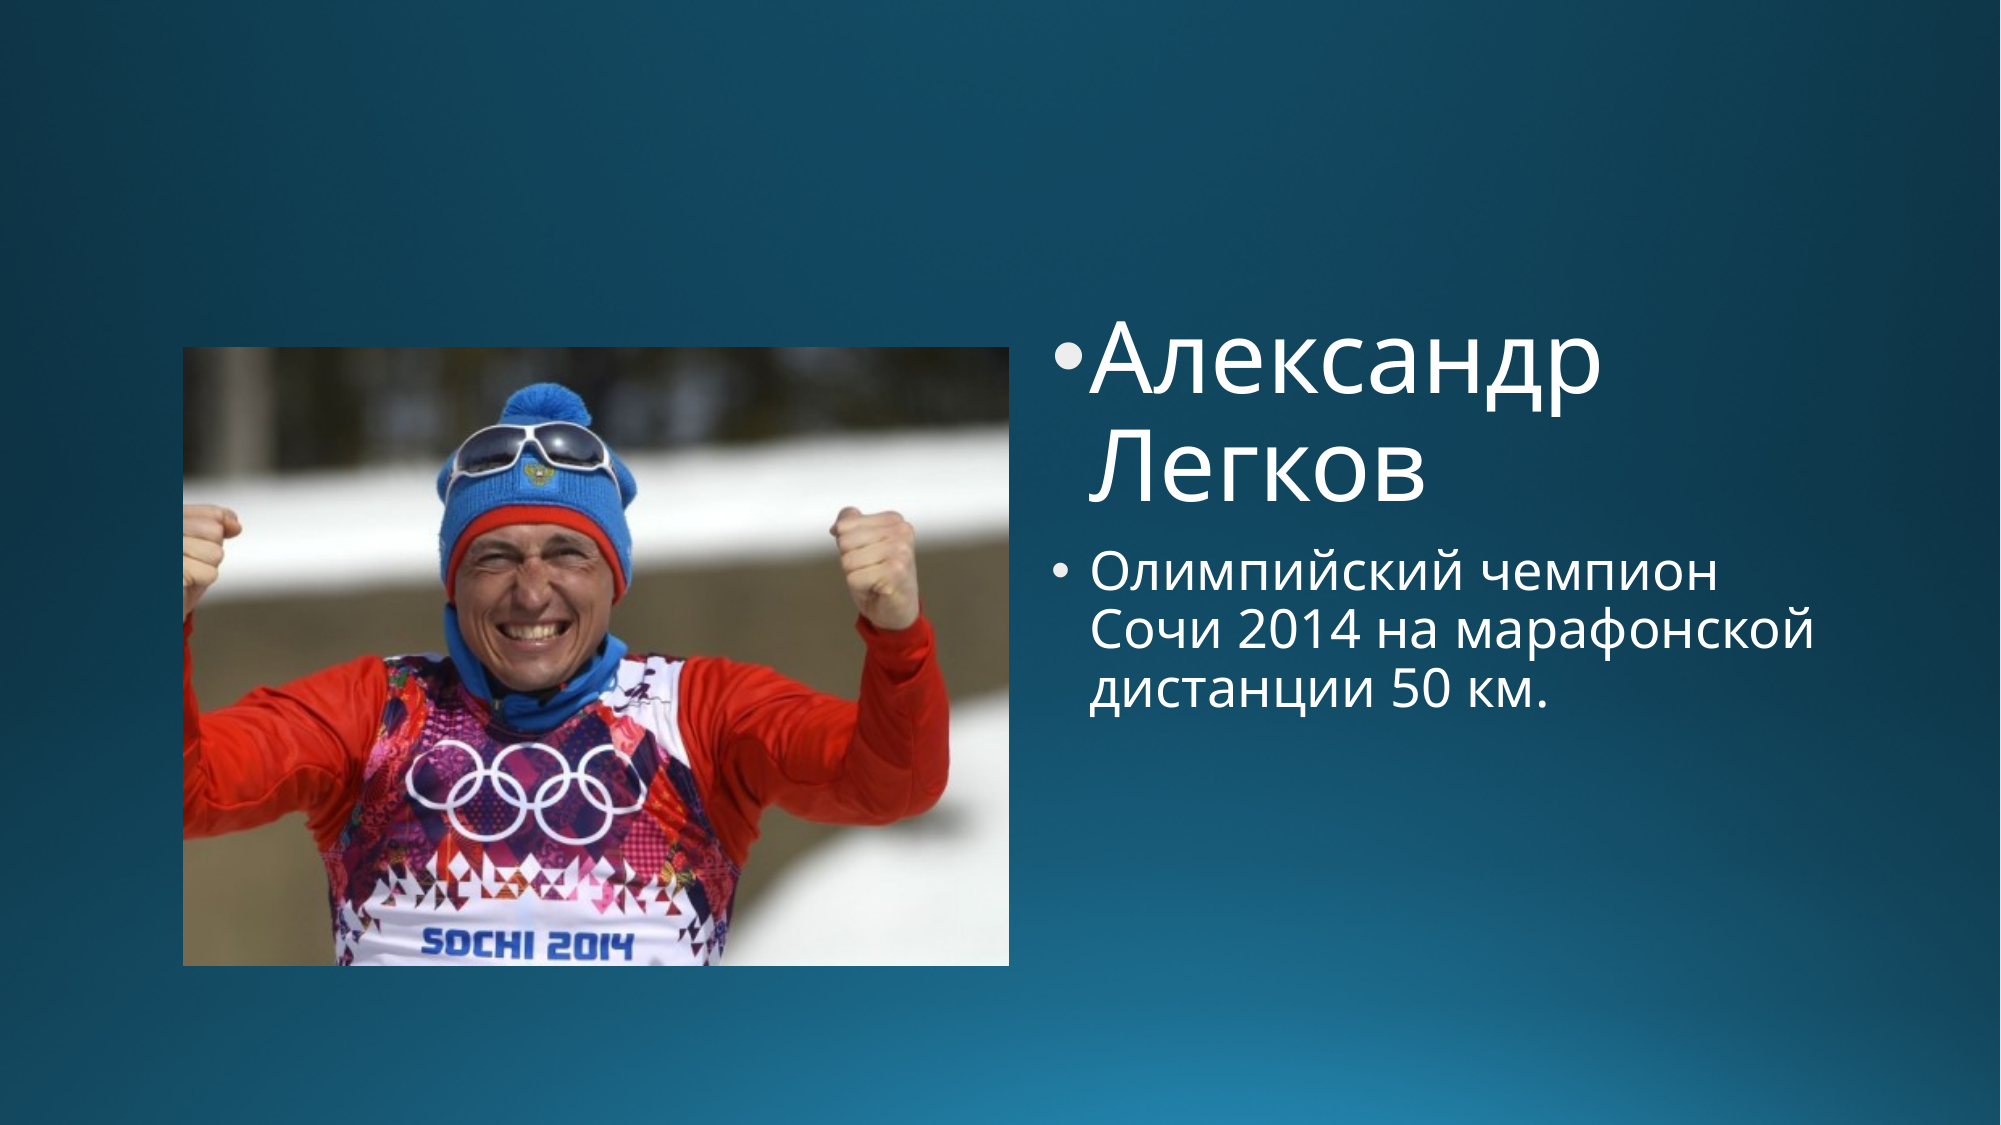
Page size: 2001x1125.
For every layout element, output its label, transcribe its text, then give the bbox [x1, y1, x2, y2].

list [183, 347, 1009, 966]
list Александр Легков Олимпийский чемпион Сочи 2014 на марафонской дистанции 50 км. [1036, 299, 1863, 1014]
picture [0, 0, 2001, 1125]
